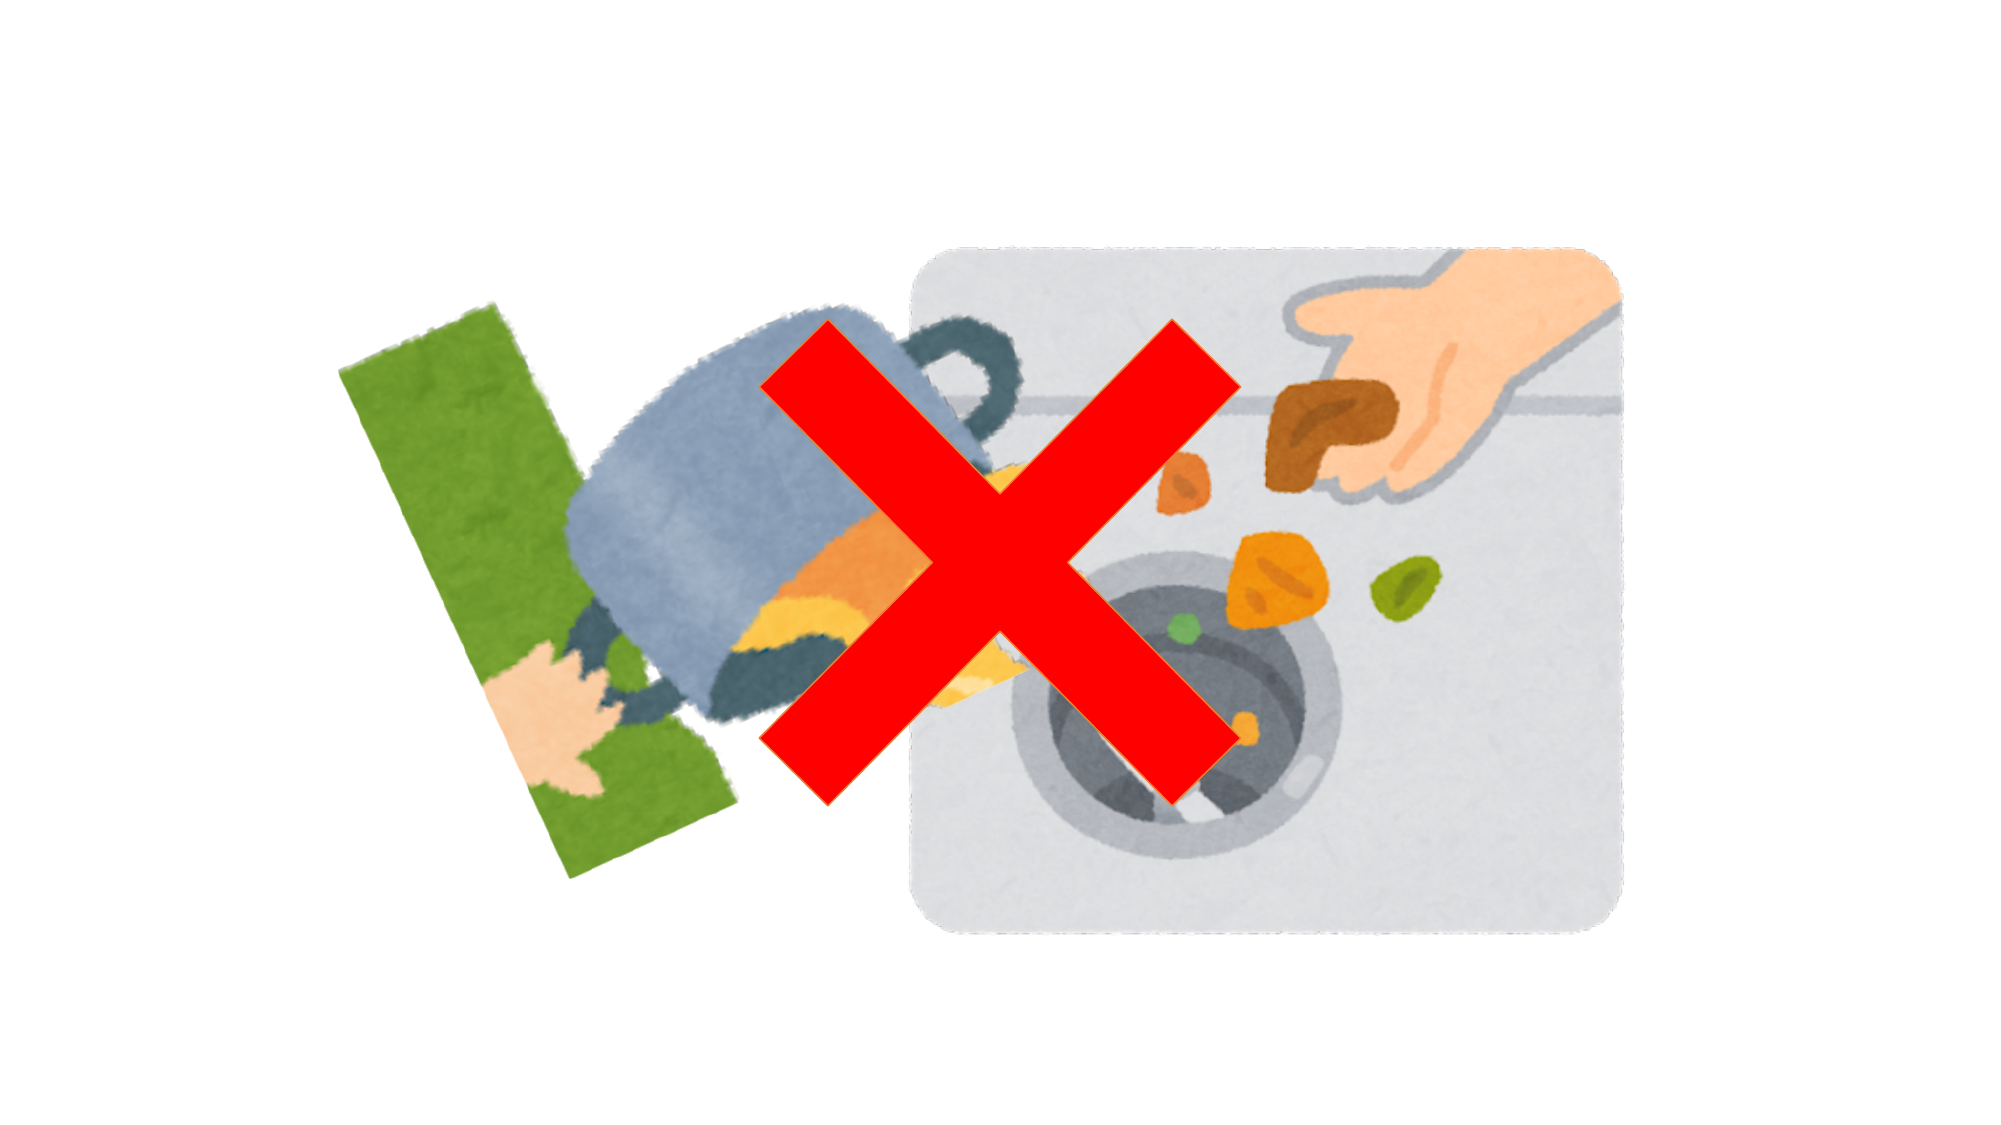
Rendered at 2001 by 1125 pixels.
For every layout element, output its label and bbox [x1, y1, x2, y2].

picture [320, 0, 1639, 966]
text_box [761, 740, 887, 806]
